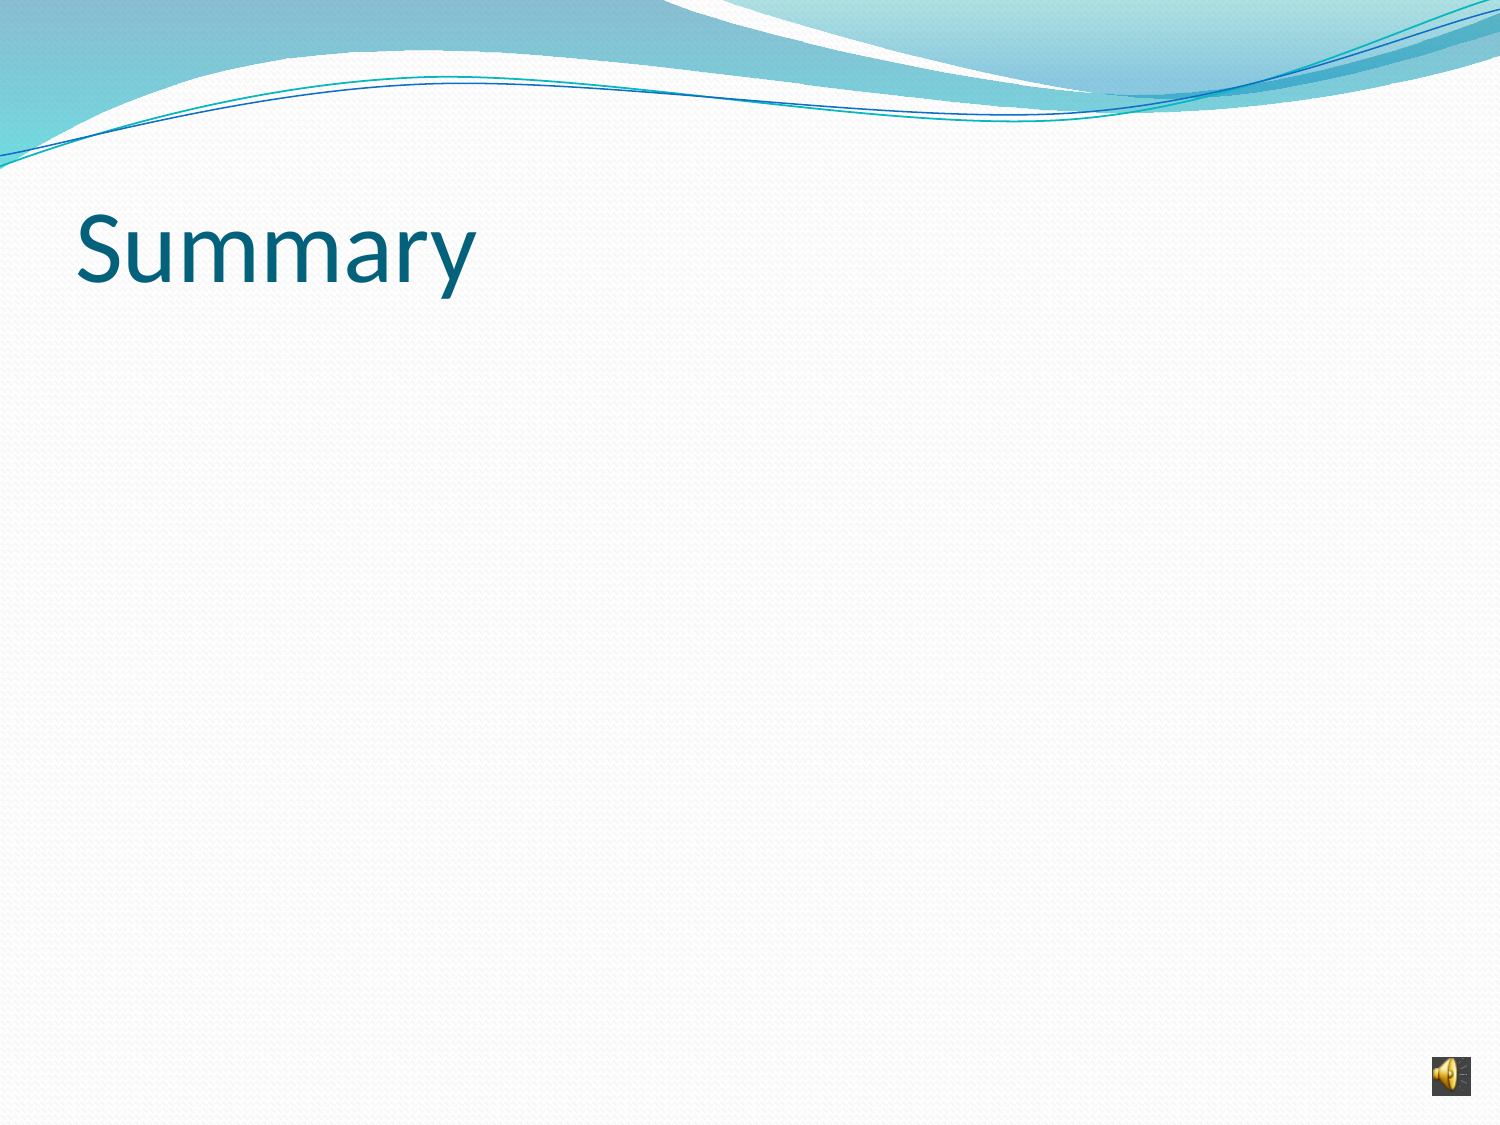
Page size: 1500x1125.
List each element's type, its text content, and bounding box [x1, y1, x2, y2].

title Summary [75, 115, 1425, 303]
picture [1431, 1056, 1472, 1097]
